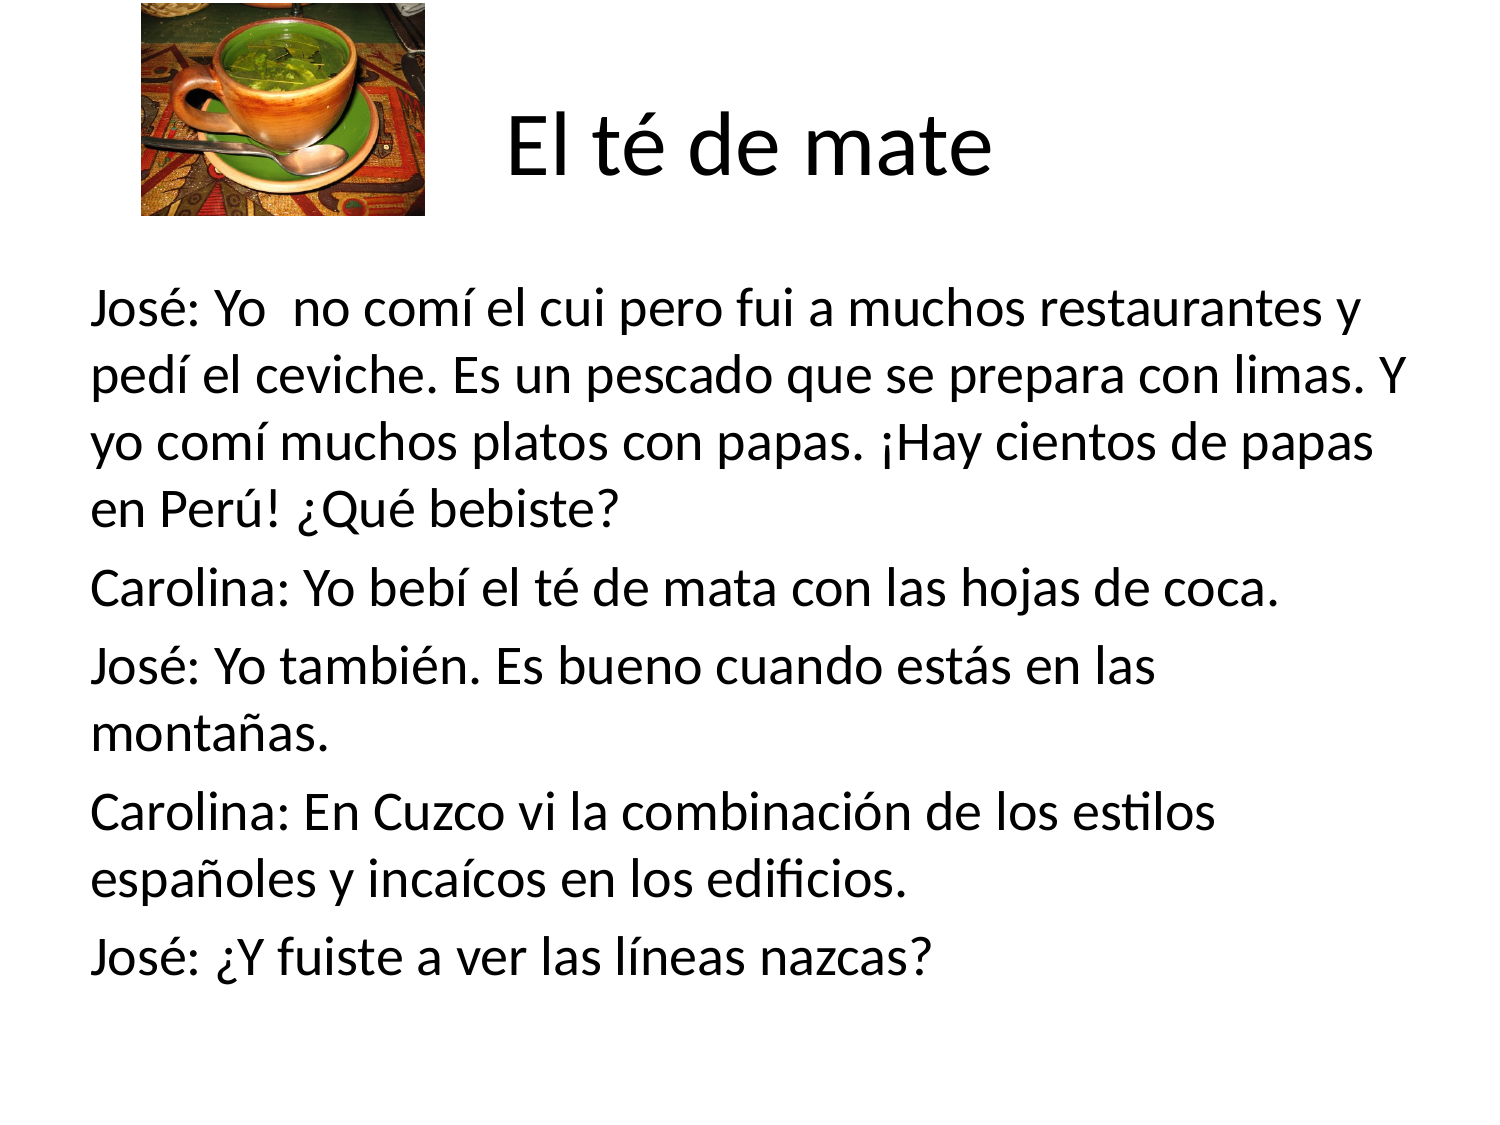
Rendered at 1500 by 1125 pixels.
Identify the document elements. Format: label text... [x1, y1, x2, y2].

picture [141, 3, 426, 217]
title El té de mate [75, 45, 1425, 233]
list José: Yo no comí el cui pero fui a muchos restaurantes y pedí el ceviche. Es un pescado que se prepara con limas. Y yo comí muchos platos con papas. ¡Hay cientos de papas en Perú! ¿Qué bebiste? Carolina: Yo bebí el té de mata con las hojas de coca. José: Yo también. Es bueno cuando estás en las montañas. Carolina: En Cuzco vi la combinación de los estilos españoles y incaícos en los edificios. José: ¿Y fuiste a ver las líneas nazcas? [75, 262, 1425, 1005]
